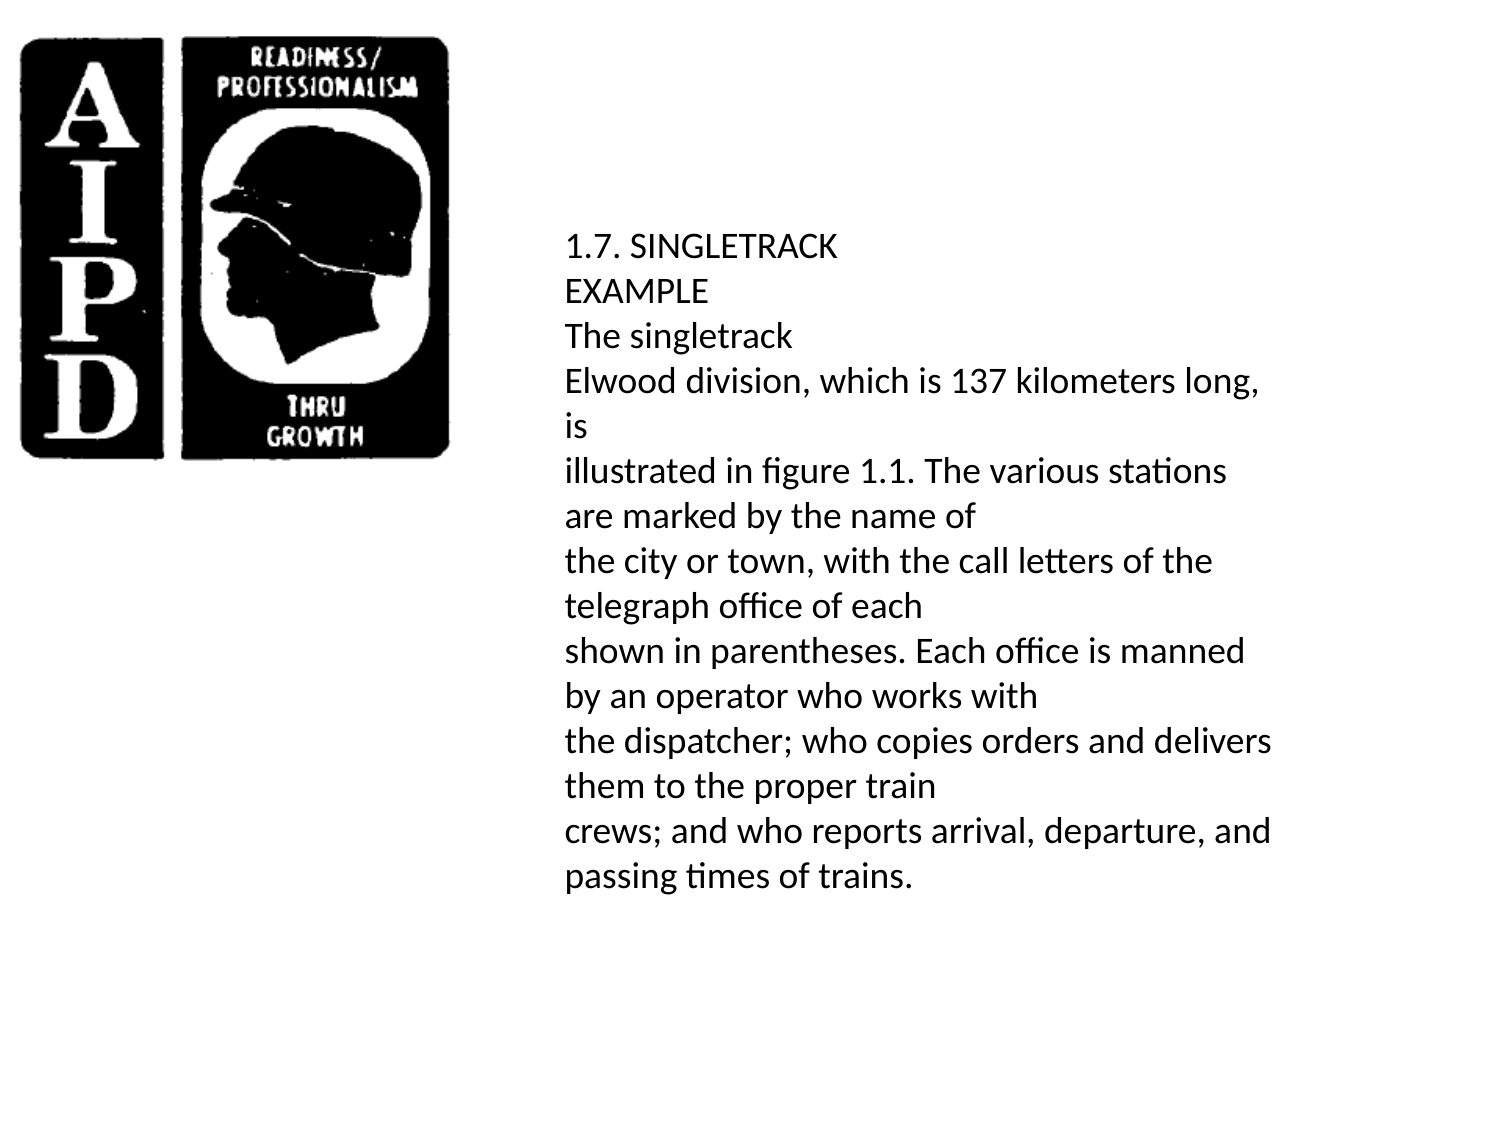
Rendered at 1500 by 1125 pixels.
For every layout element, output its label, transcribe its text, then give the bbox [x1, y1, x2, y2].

text_box 1.7. SINGLETRACK EXAMPLE The singletrack Elwood division, which is 137 kilometers long, is illustrated in figure 1.1. The various stations are marked by the name of the city or town, with the call letters of the telegraph office of each shown in parentheses. Each office is manned by an operator who works with the dispatcher; who copies orders and delivers them to the proper train crews; and who reports arrival, departure, and passing times of trains. [549, 214, 1300, 904]
picture [3, 0, 479, 515]
